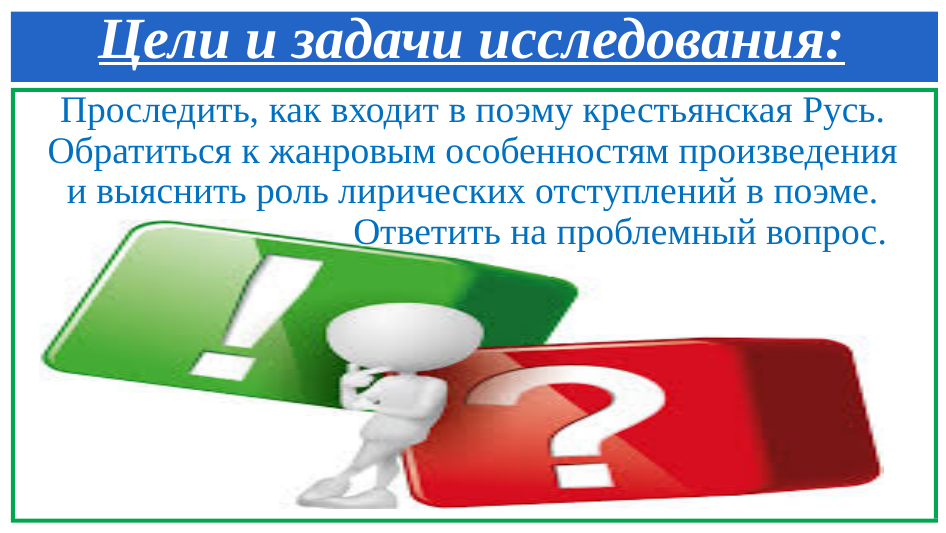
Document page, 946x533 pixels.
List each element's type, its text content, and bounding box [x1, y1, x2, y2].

list Проследить, как входит в поэму крестьянская Русь. Обратиться к жанровым особенностям произведения и выяснить роль лирических отступлений в поэме. Ответить на проблемный вопрос. [39, 90, 907, 254]
title Цели и задачи исследования: [98, 0, 946, 71]
picture [39, 219, 884, 509]
